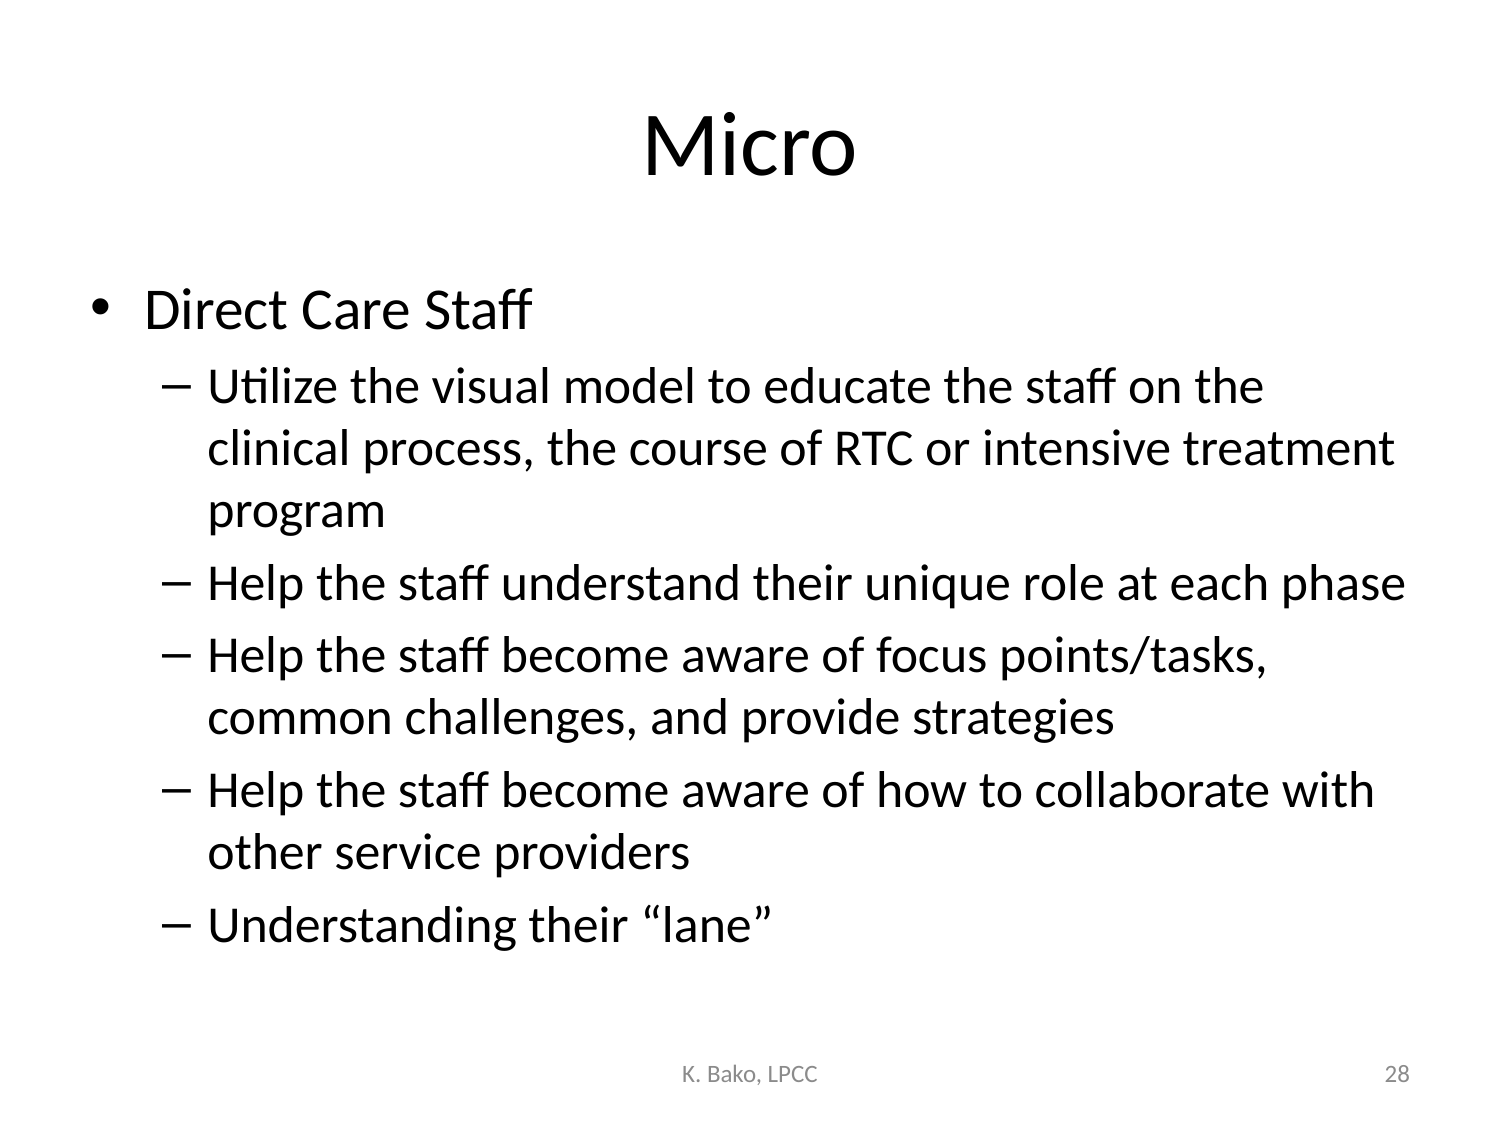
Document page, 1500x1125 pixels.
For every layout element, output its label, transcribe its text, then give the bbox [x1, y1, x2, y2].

footer K. Bako, LPCC [512, 1042, 988, 1103]
title Micro [75, 45, 1425, 233]
slide_number 28 [1074, 1042, 1425, 1103]
list Direct Care Staff Utilize the visual model to educate the staff on the clinical process, the course of RTC or intensive treatment program Help the staff understand their unique role at each phase Help the staff become aware of focus points/tasks, common challenges, and provide strategies Help the staff become aware of how to collaborate with other service providers Understanding their “lane” [75, 262, 1425, 1005]
